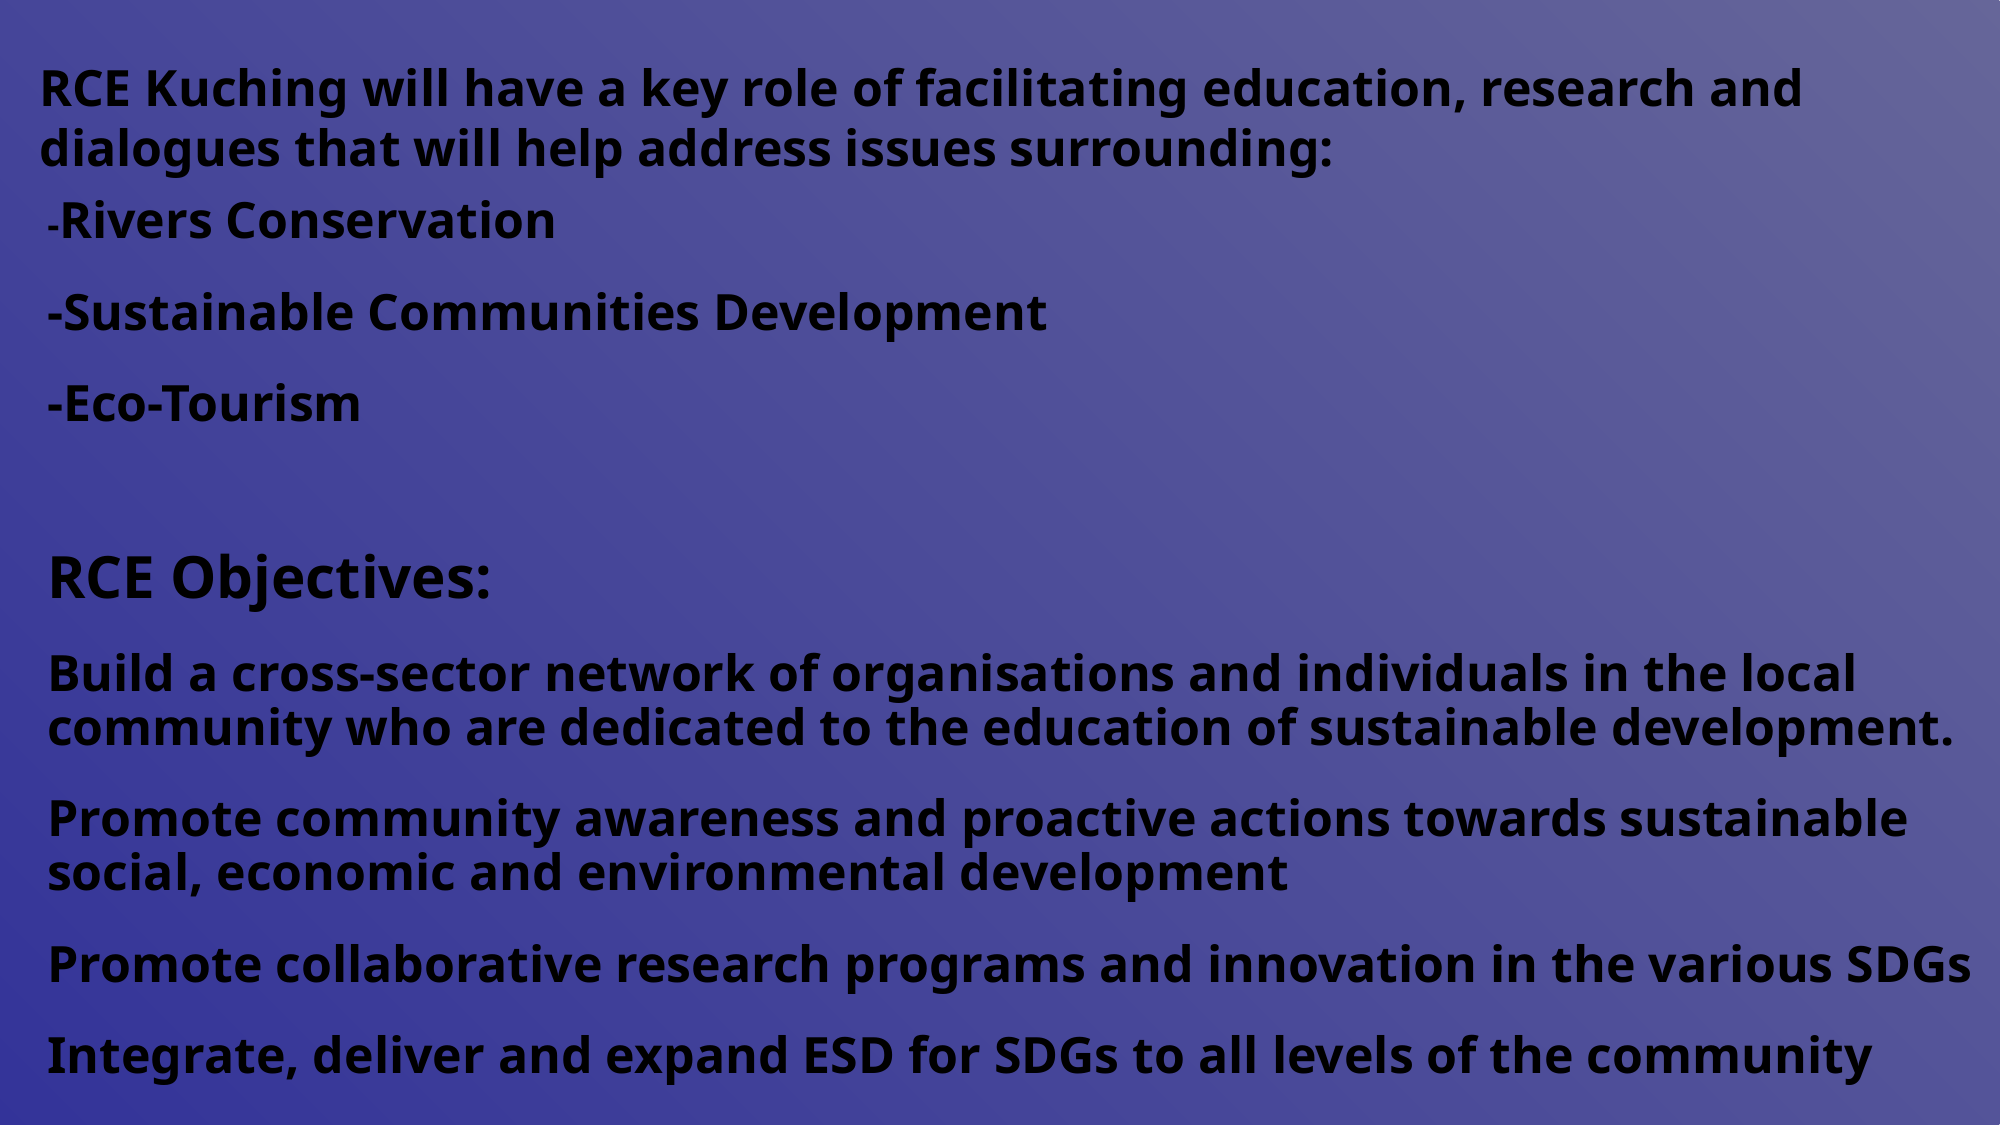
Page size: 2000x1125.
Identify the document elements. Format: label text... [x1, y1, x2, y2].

list -Rivers Conservation -Sustainable Communities Development -Eco-Tourism RCE Objectives: Build a cross-sector network of organisations and individuals in the local community who are dedicated to the education of sustainable development. Promote community awareness and proactive actions towards sustainable social, economic and environmental development Promote collaborative research programs and innovation in the various SDGs Integrate, deliver and expand ESD for SDGs to all levels of the community [24, 188, 2000, 1125]
text_box RCE Kuching will have a key role of facilitating education, research and dialogues that will help address issues surrounding: [24, 49, 1838, 184]
